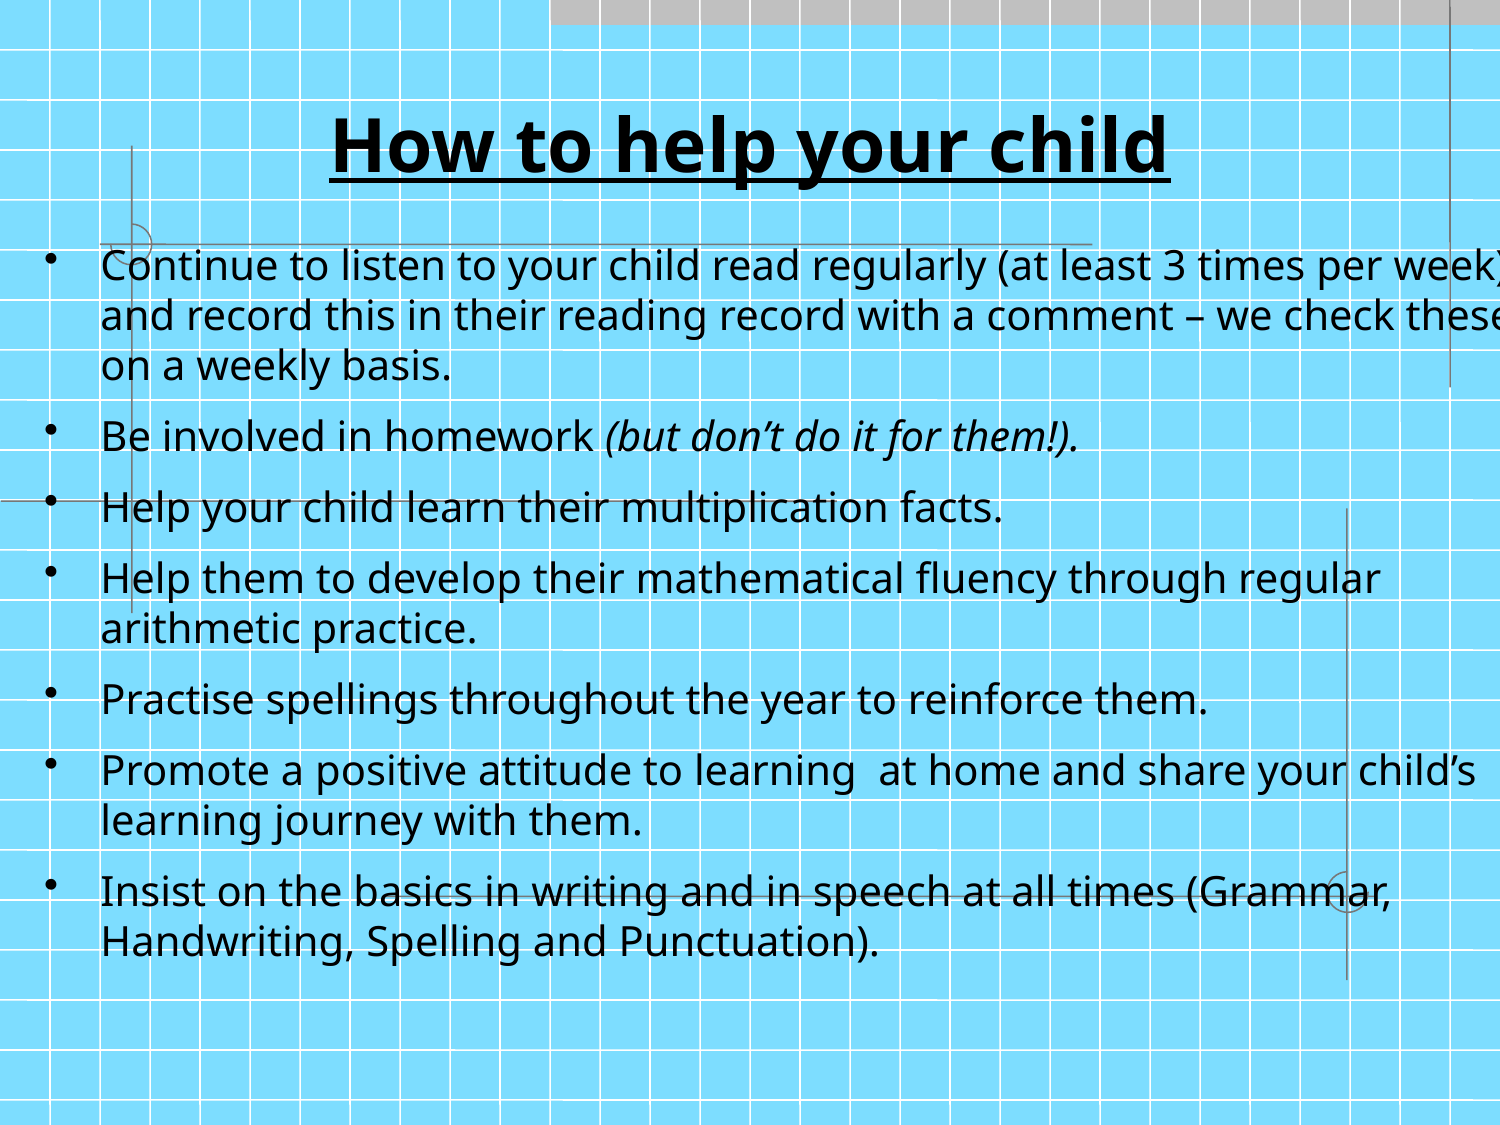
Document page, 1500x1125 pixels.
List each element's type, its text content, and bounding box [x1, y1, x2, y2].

text_box How to help your child [289, 89, 1211, 195]
text_box Continue to listen to your child read regularly (at least 3 times per week) and record this in their reading record with a comment – we check these on a weekly basis. Be involved in homework (but don’t do it for them!). Help your child learn their multiplication facts. Help them to develop their mathematical fluency through regular arithmetic practice. Practise spellings throughout the year to reinforce them. Promote a positive attitude to learning at home and share your child’s learning journey with them. Insist on the basics in writing and in speech at all times (Grammar, Handwriting, Spelling and Punctuation). [29, 231, 1500, 972]
